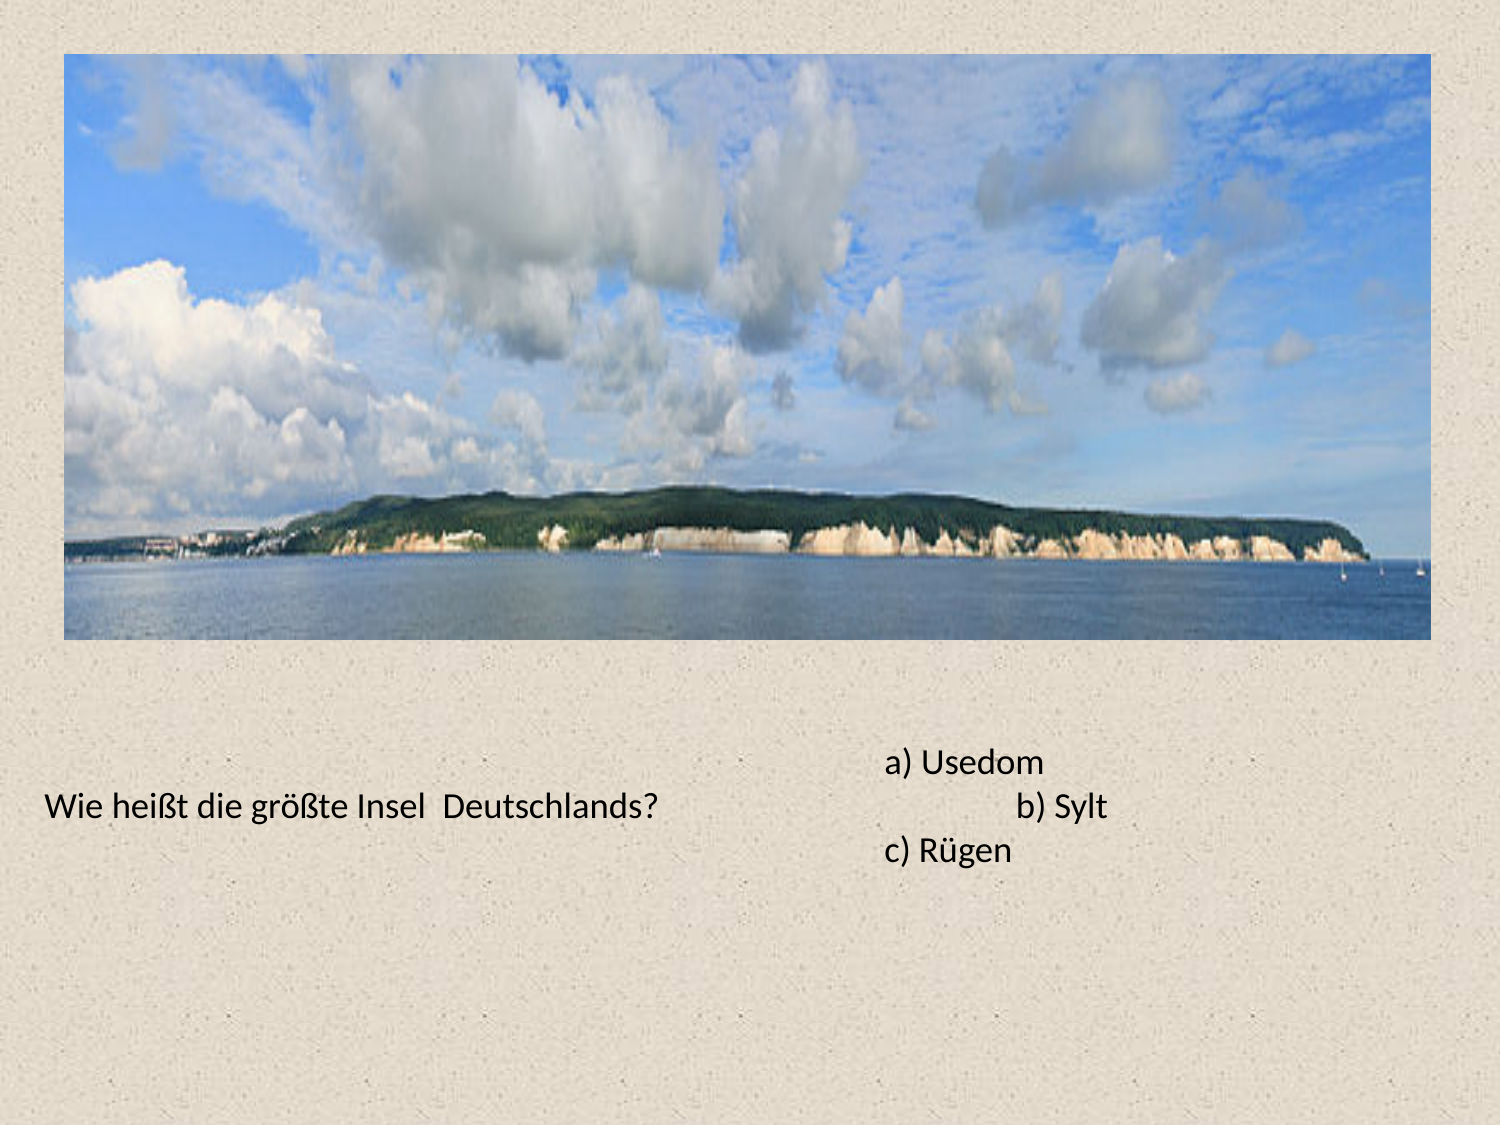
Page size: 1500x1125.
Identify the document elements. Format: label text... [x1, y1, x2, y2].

title a) Usedom Wie heißt die größte Insel Deutschlands? b) Sylt c) Rügen [29, 42, 1425, 1059]
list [64, 54, 1431, 641]
picture [0, 0, 1500, 1125]
